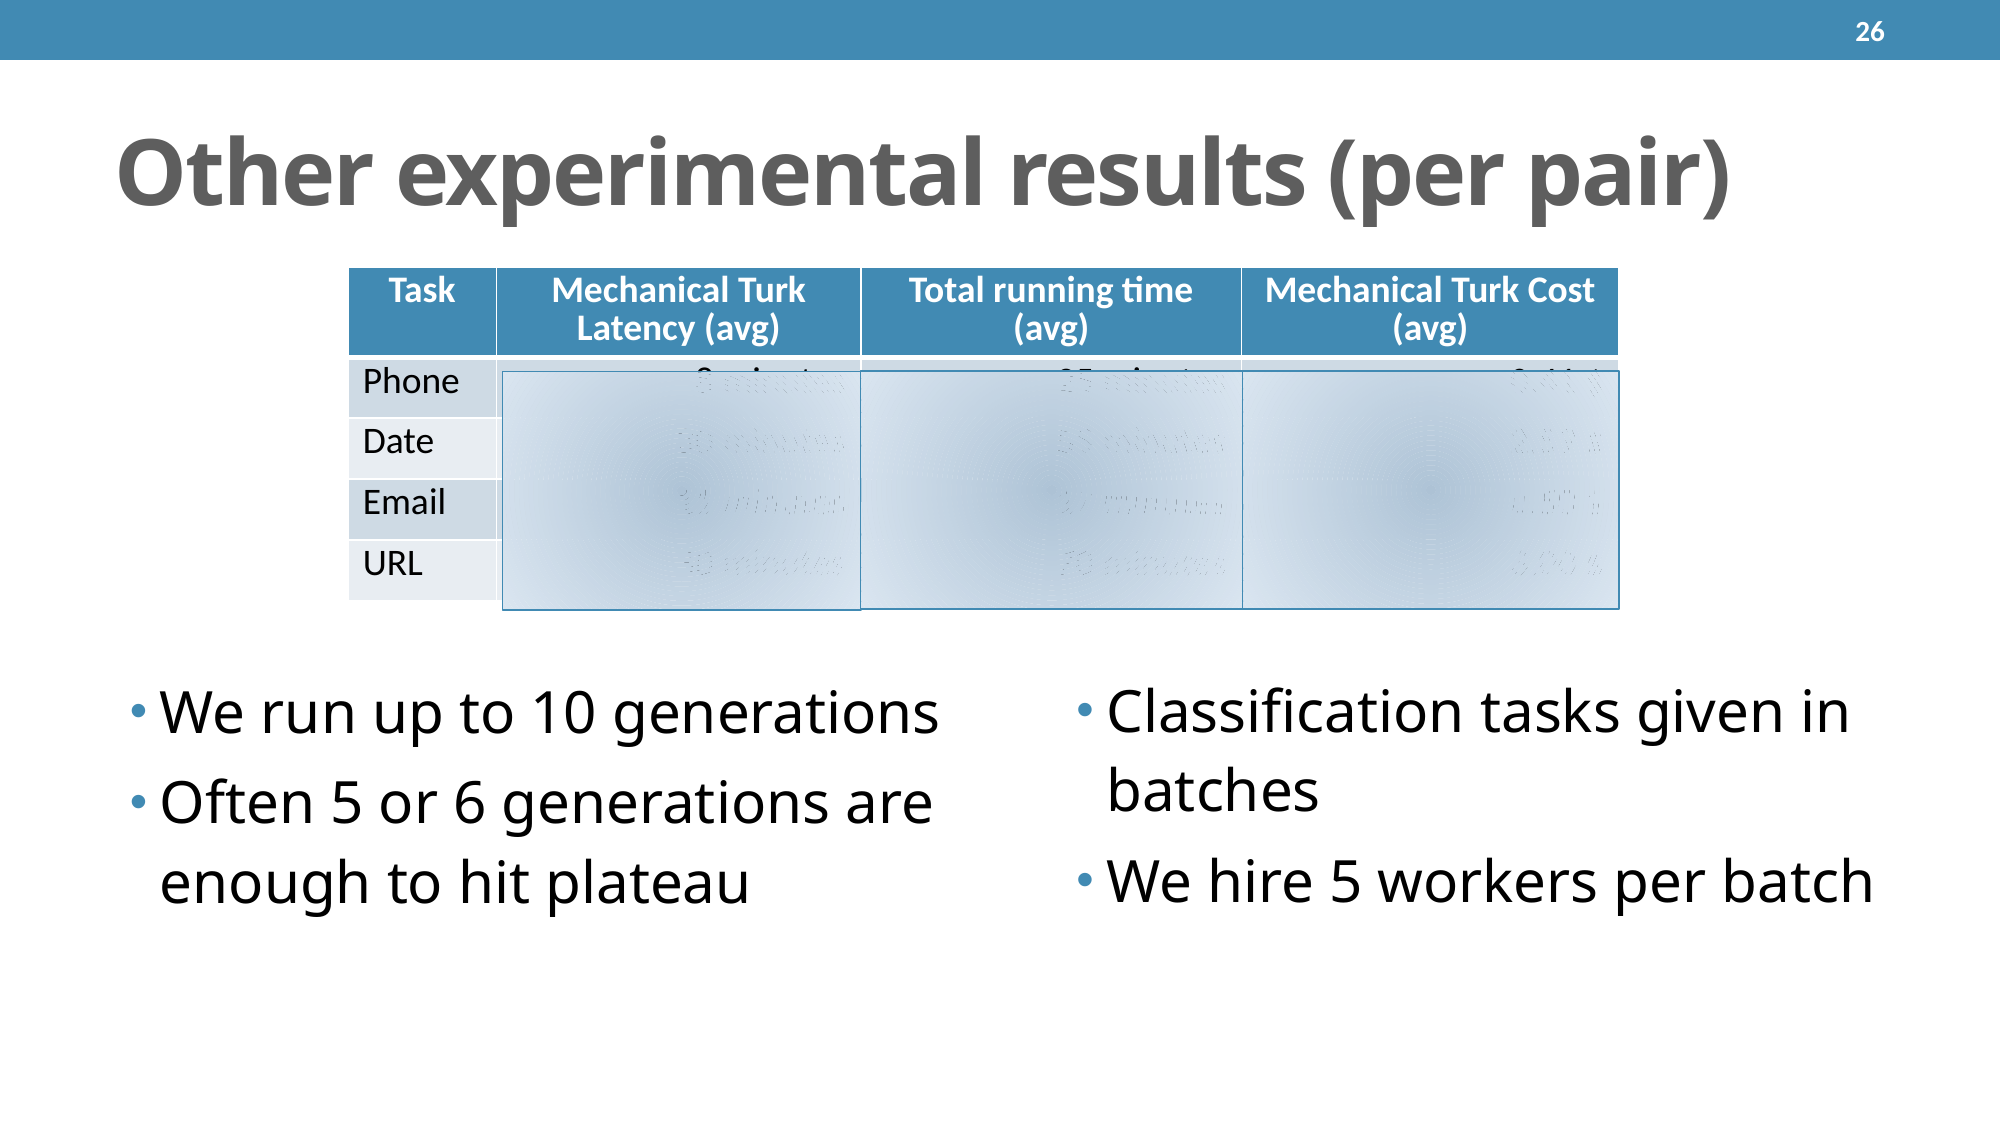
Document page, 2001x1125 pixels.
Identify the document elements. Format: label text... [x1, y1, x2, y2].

table_cell 25 minutes [862, 360, 1241, 370]
table_header Task [349, 268, 496, 355]
text_box Classification tasks given in batches We hire 5 workers per batch [1061, 662, 1926, 1125]
table_header Total running time (avg) [862, 268, 1241, 355]
text_box We run up to 10 generations Often 5 or 6 generations are enough to hit plateau [115, 663, 979, 1089]
table_cell 30 minutes [497, 541, 502, 600]
text_box [860, 370, 1242, 610]
table_cell URL [349, 541, 496, 600]
text_box [1242, 370, 1620, 610]
table_cell 30 minutes [497, 419, 502, 478]
table_cell Email [349, 480, 496, 539]
title Other experimental results (per pair) [99, 87, 1900, 250]
table_cell 0.41 $ [1242, 360, 1618, 370]
table_cell Date [349, 419, 496, 478]
table_header Mechanical Turk Cost (avg) [1242, 268, 1618, 355]
table_cell Phone [349, 360, 496, 417]
slide_number 26 [1666, 3, 1900, 57]
table_cell 11 minutes [497, 480, 502, 539]
table_header Mechanical Turk Latency (avg) [497, 268, 860, 355]
text_box [502, 371, 862, 611]
table_cell 8 minutes [497, 360, 860, 417]
